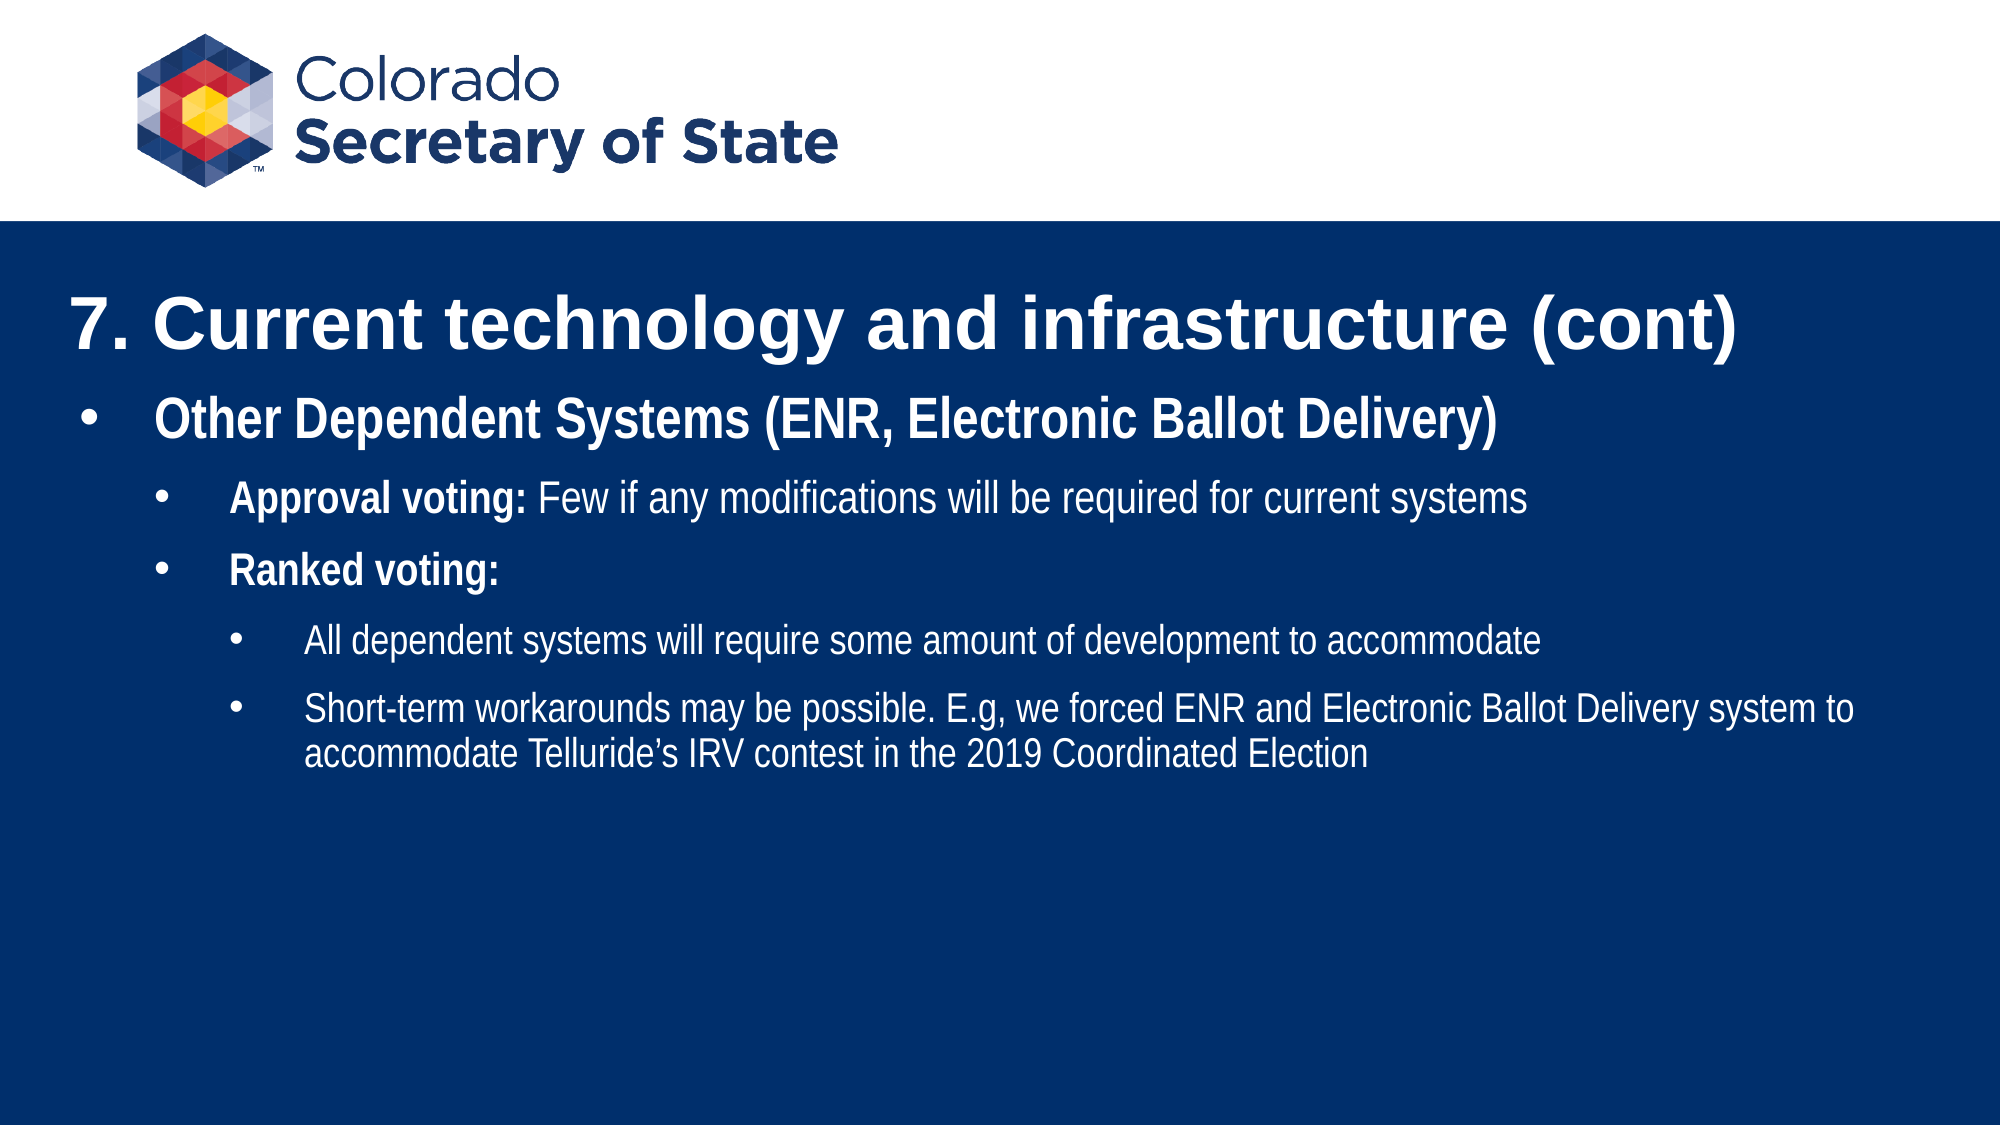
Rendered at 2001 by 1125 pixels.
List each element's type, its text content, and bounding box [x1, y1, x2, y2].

title 7. Current technology and infrastructure (cont) [53, 250, 2000, 400]
list Other Dependent Systems (ENR, Electronic Ballot Delivery) Approval voting: Few if any modifications will be required for current systems Ranked voting: All dependent systems will require some amount of development to accommodate Short-term workarounds may be possible. E.g, we forced ENR and Electronic Ballot Delivery system to accommodate Telluride’s IRV contest in the 2019 Coordinated Election [26, 380, 1974, 1100]
picture [137, 33, 838, 188]
